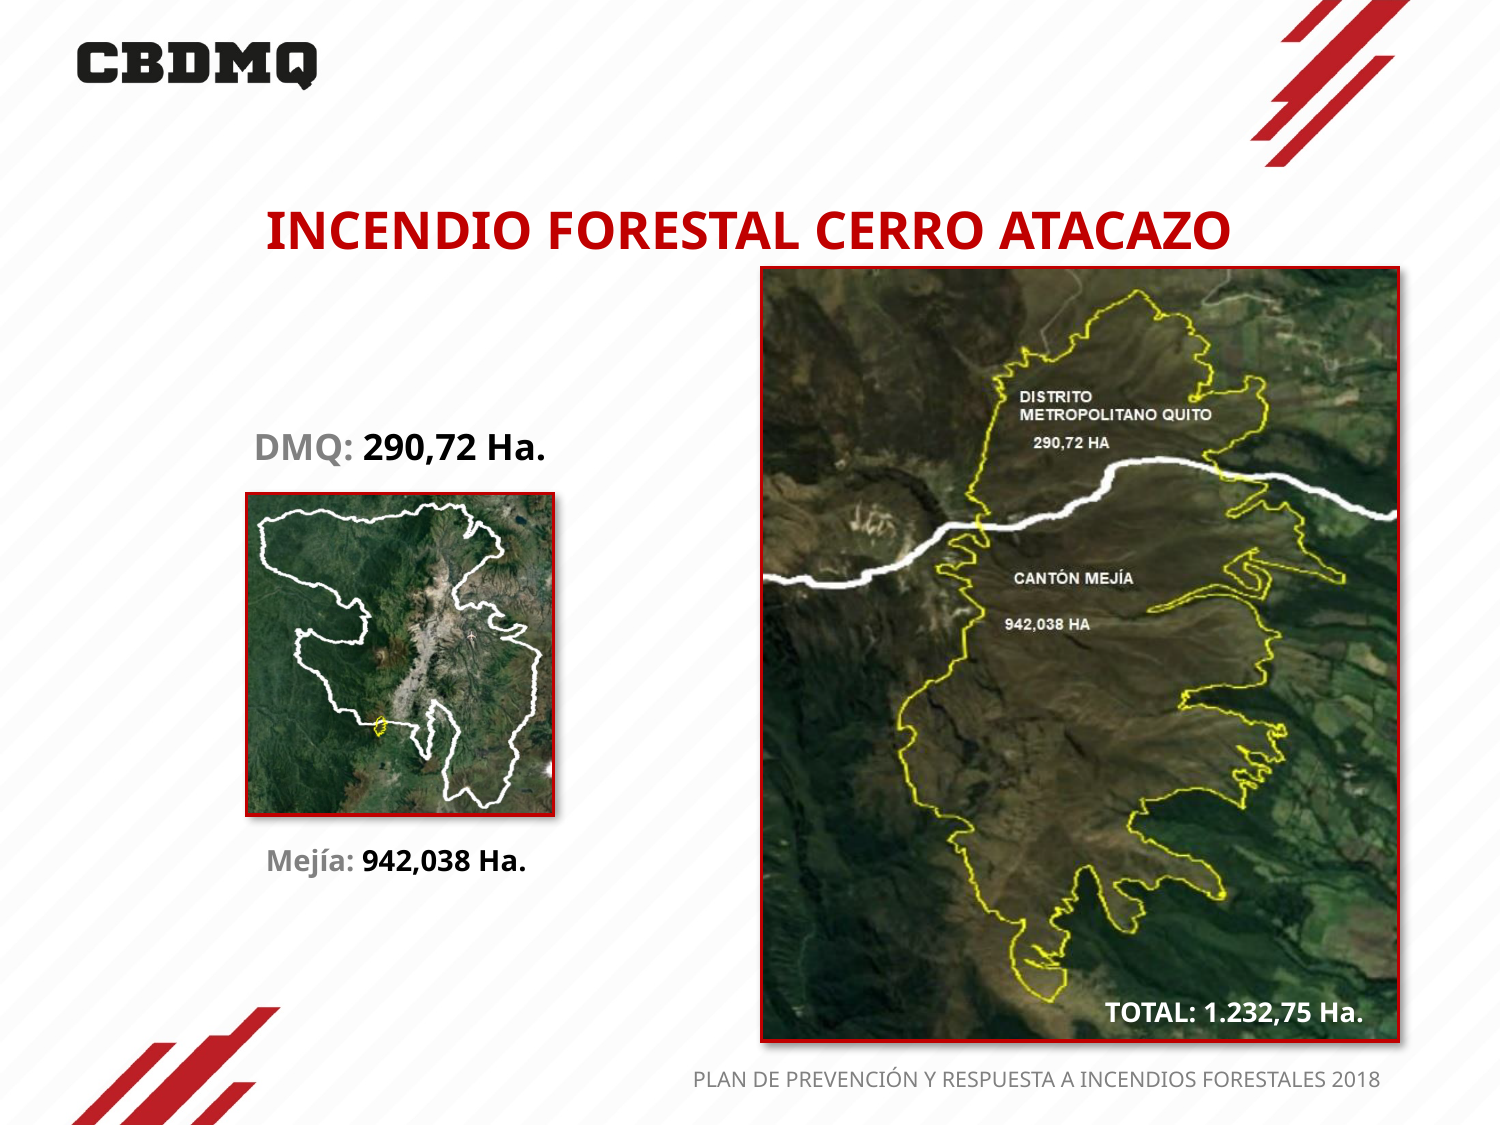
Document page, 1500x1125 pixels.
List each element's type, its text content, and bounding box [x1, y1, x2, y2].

text_box Mejía: 942,038 Ha. [236, 839, 564, 904]
picture [0, 0, 1500, 1125]
text_box DMQ: 290,72 Ha. [236, 421, 564, 480]
title INCENDIO FORESTAL CERRO ATACAZO [103, 151, 1397, 315]
text_box TOTAL: 1.232,75 Ha. [1074, 984, 1402, 1043]
